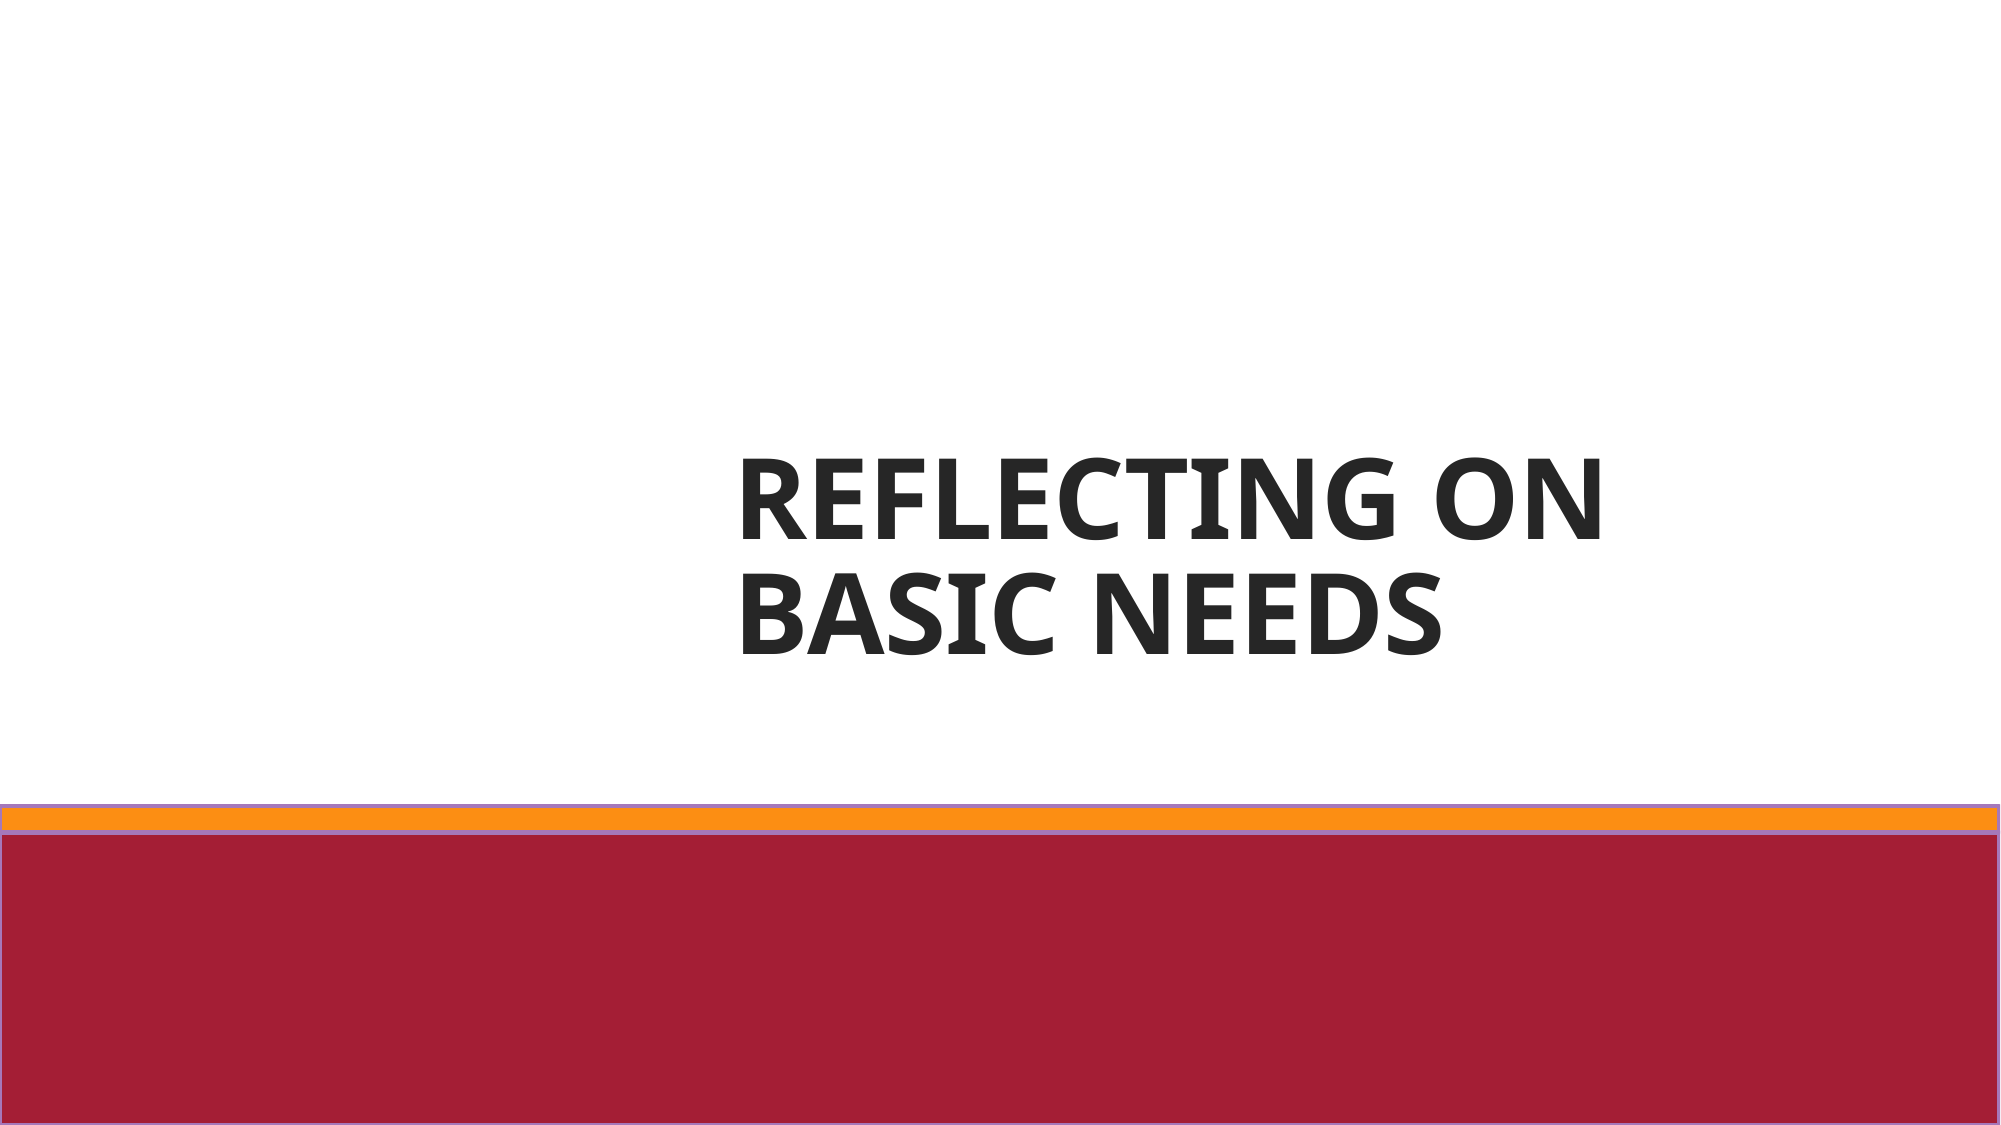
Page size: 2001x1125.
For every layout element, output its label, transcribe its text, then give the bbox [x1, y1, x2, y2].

title REFLECTING ON BASIC NEEDS [718, 158, 1829, 967]
